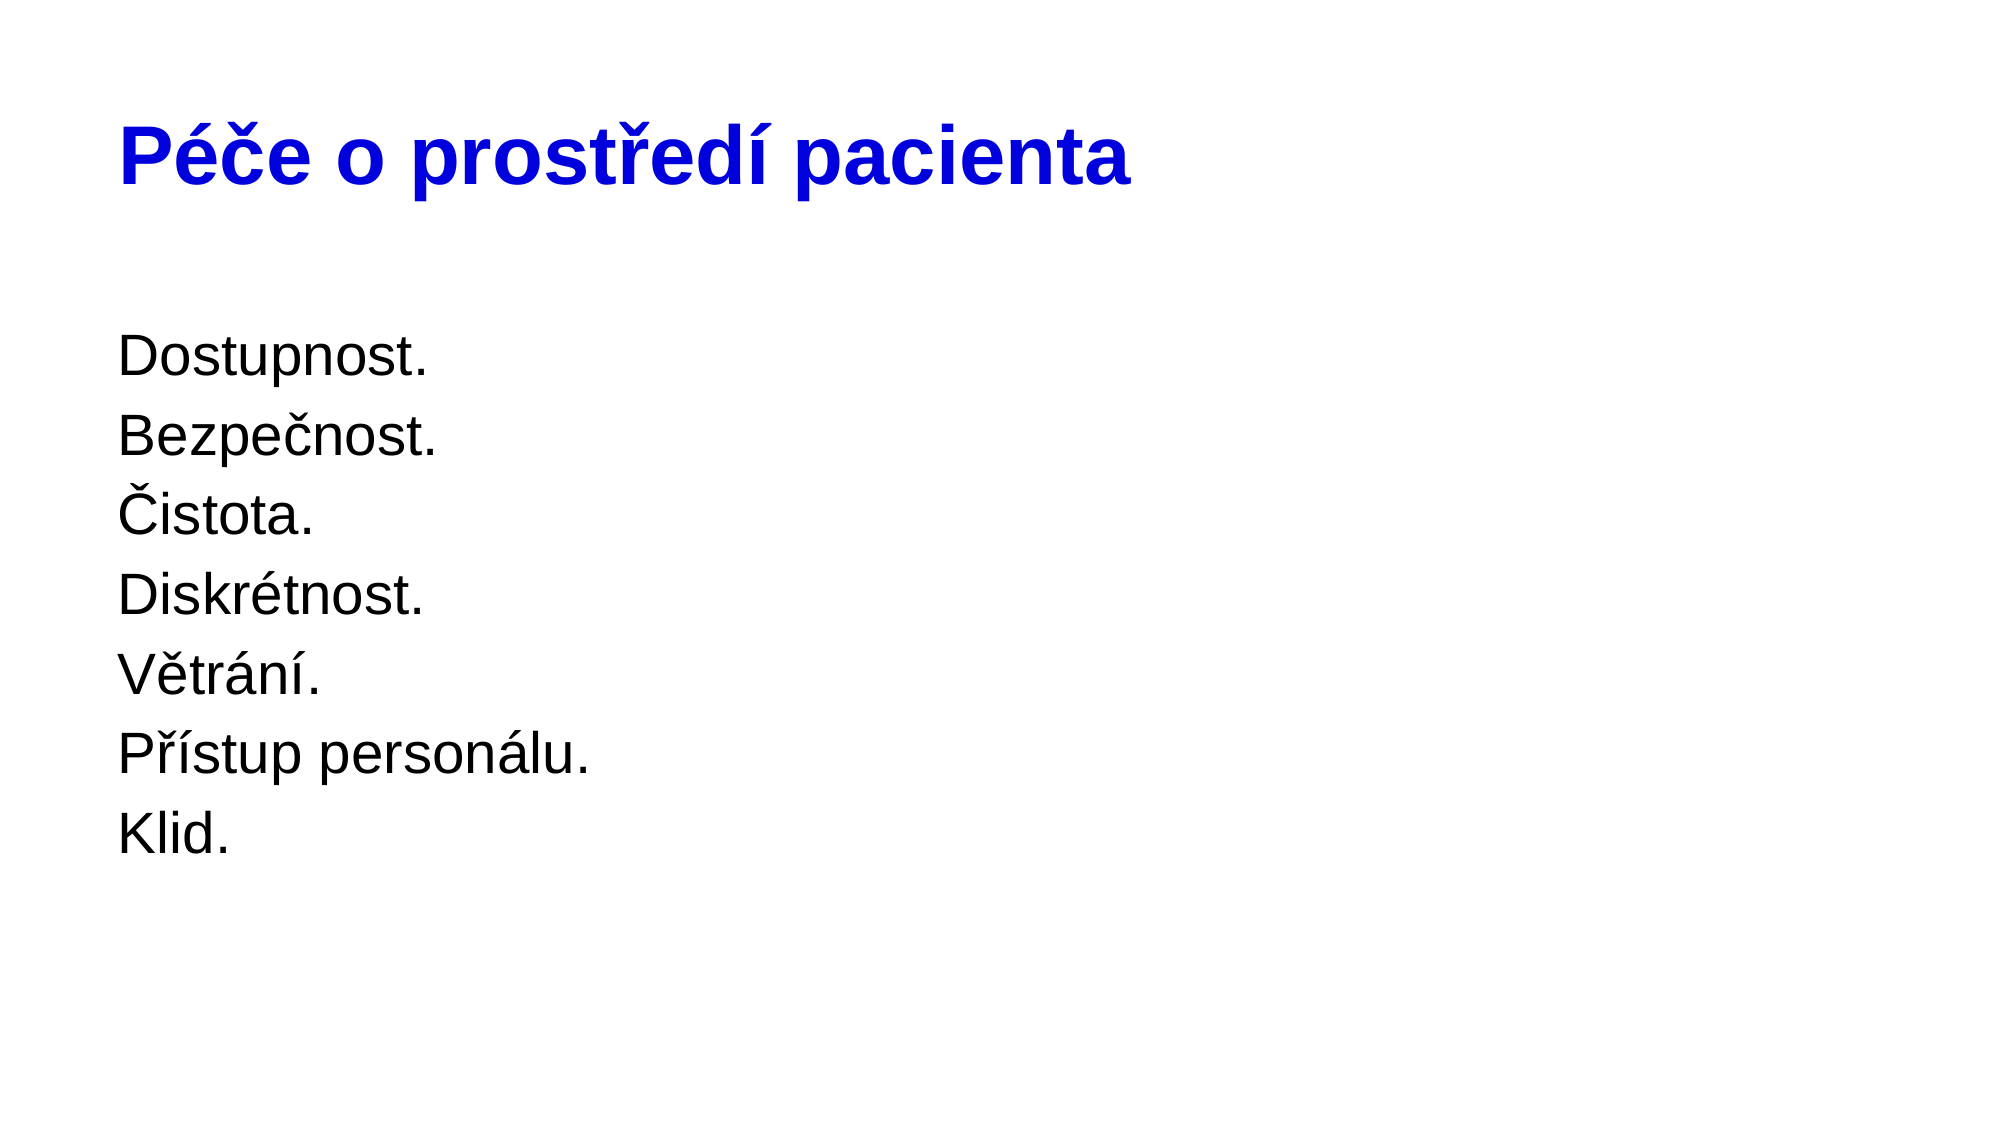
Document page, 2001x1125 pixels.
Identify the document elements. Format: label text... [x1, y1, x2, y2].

title Péče o prostředí pacienta [118, 118, 1883, 193]
list Dostupnost. Bezpečnost. Čistota. Diskrétnost. Větrání. Přístup personálu. Klid. [117, 307, 1882, 957]
